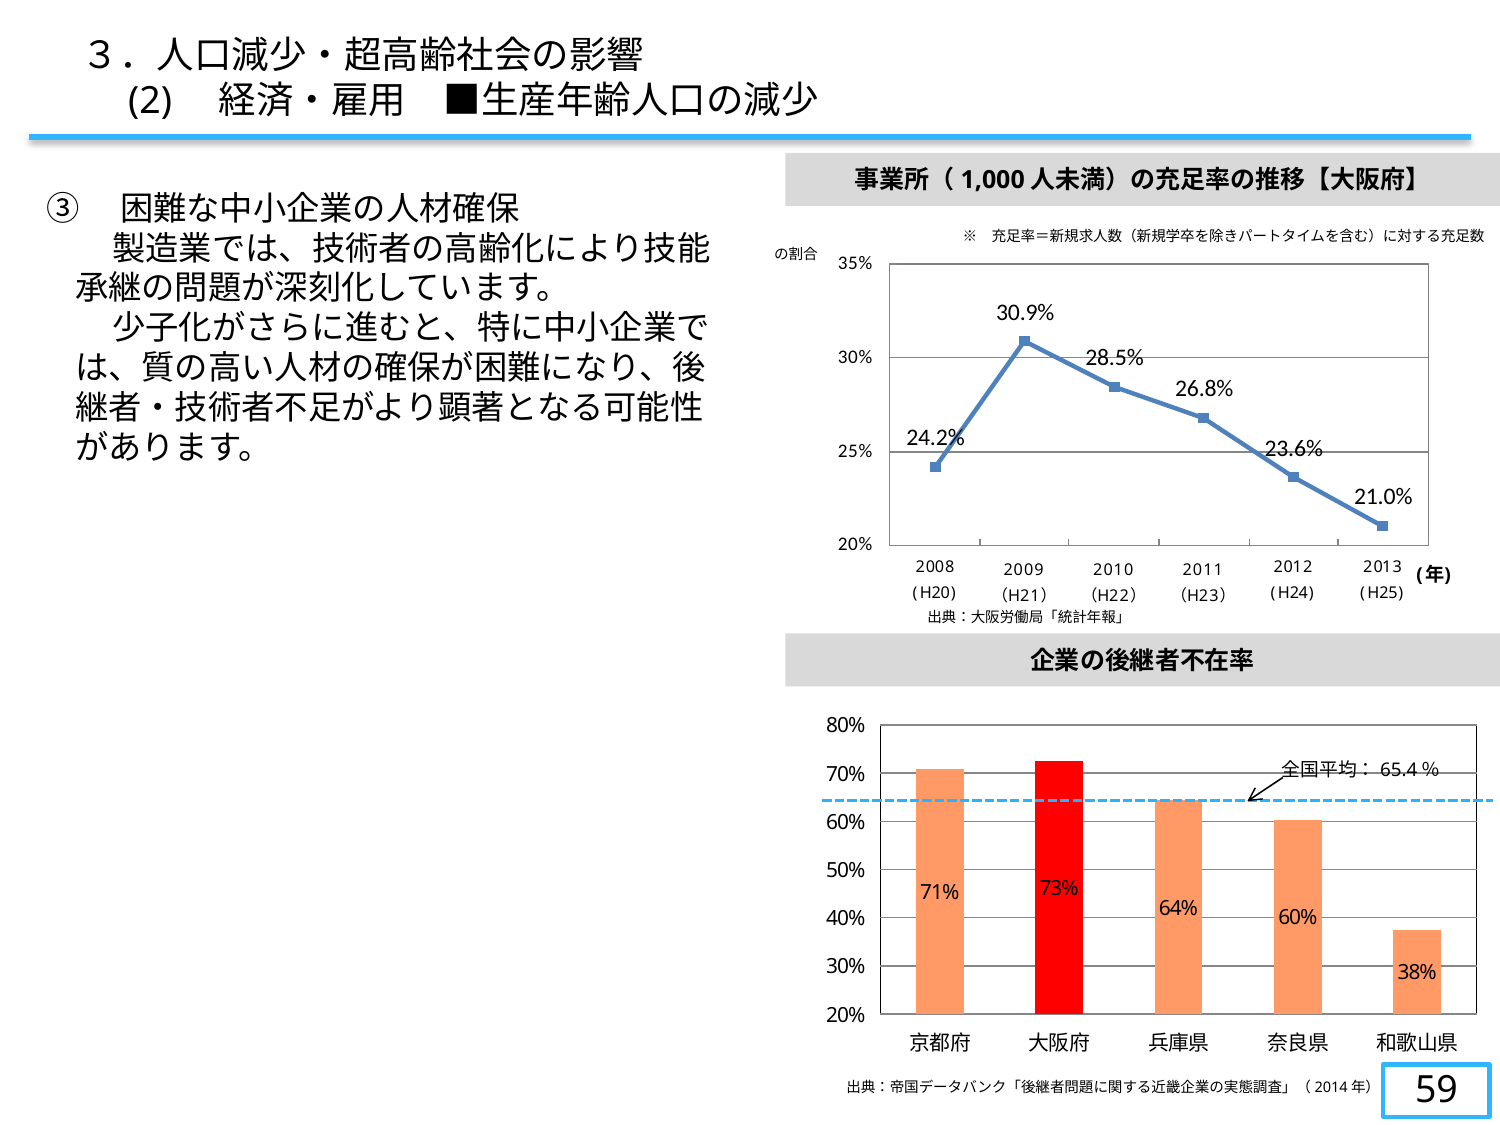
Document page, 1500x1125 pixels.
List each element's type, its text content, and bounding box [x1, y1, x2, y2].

text_box 58 [1381, 1079, 1492, 1119]
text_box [1247, 777, 1284, 802]
text_box ３．人口減少・超高齢社会の影響 (2) 経済・雇用 ■生産年齢人口の減少 [29, 24, 1365, 129]
text_box ※ 充足率＝新規求人数（新規学卒を除きパートタイムを含む）に対する充足数の割合 [759, 219, 1500, 270]
text_box 出典：帝国データバンク「後継者問題に関する近畿企業の実態調査」（2014年） [773, 1078, 1381, 1103]
text_box 出典：大阪労働局「統計年報」 [724, 600, 1471, 633]
picture [832, 236, 1459, 610]
chart [773, 664, 1500, 1071]
text_box ③ 困難な中小企業の人材確保 製造業では、技術者の高齢化により技能承継の問題が深刻化しています。 少子化がさらに進むと、特に中小企業では、質の高い人材の確保が困難になり、後継者・技術者不足がより顕著となる可能性があります。 [31, 179, 729, 474]
text_box 企業の後継者不在率 [785, 633, 1500, 664]
text_box 事業所（1,000人未満）の充足率の推移【大阪府】 [785, 152, 1500, 206]
